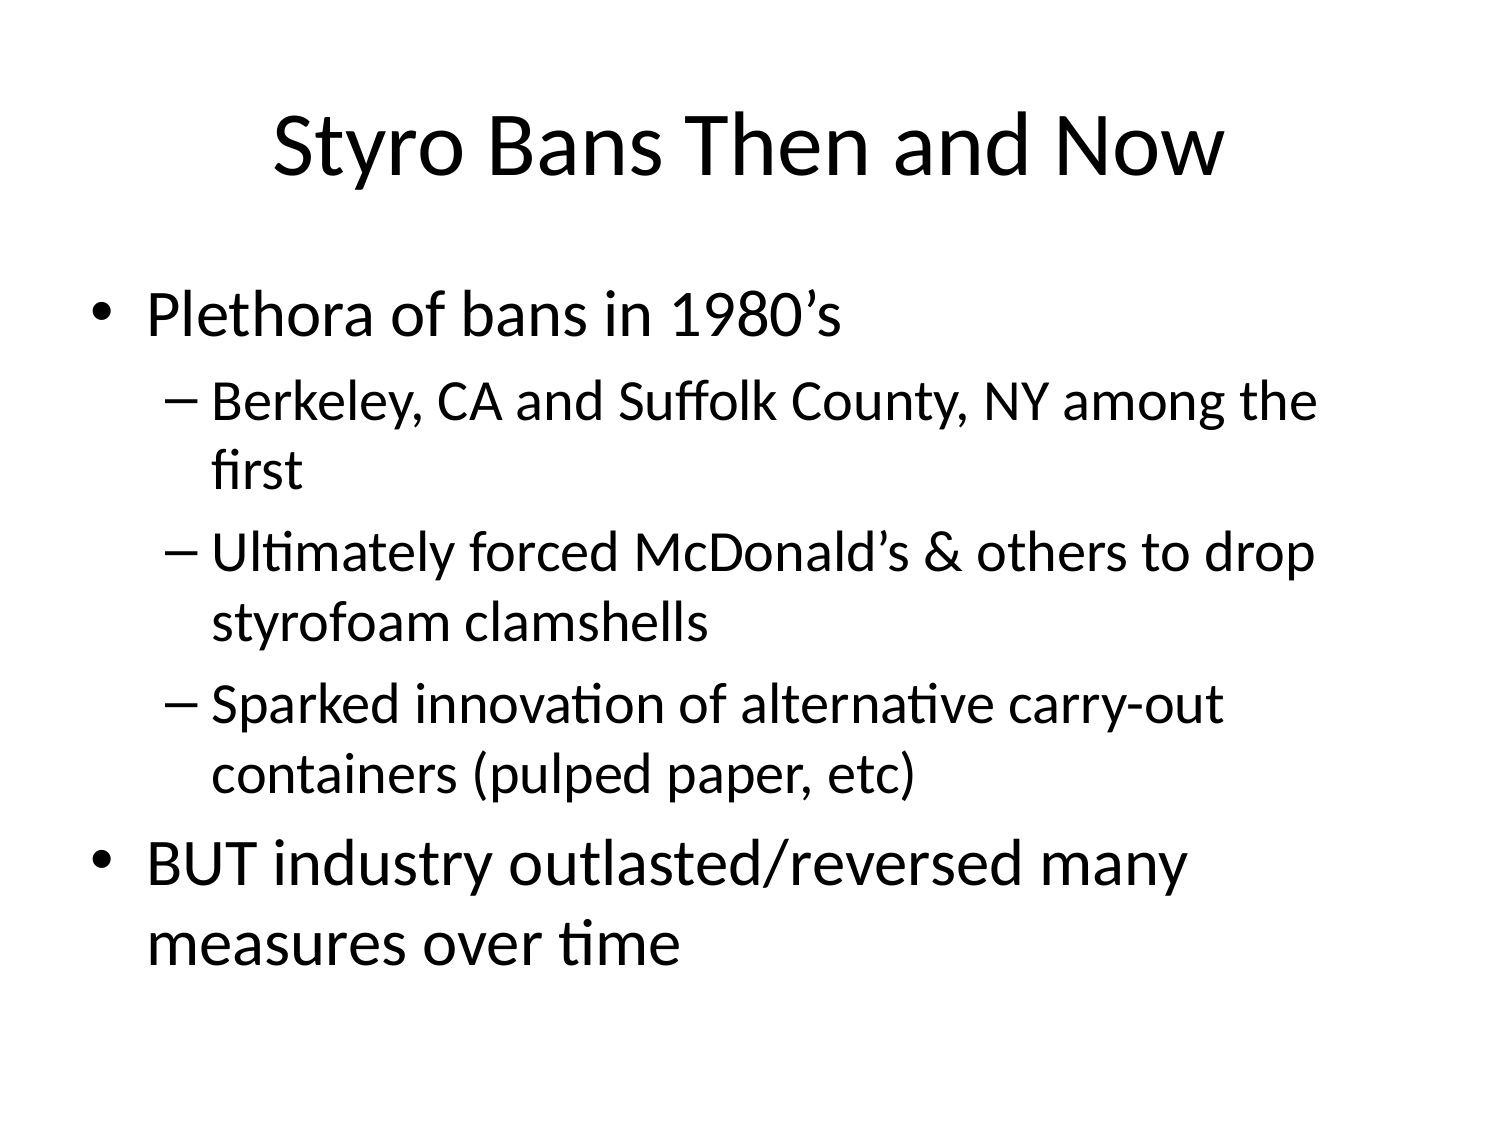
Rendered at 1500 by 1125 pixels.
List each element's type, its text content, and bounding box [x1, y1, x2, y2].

list Plethora of bans in 1980’s Berkeley, CA and Suffolk County, NY among the first Ultimately forced McDonald’s & others to drop styrofoam clamshells Sparked innovation of alternative carry-out containers (pulped paper, etc) BUT industry outlasted/reversed many measures over time [75, 262, 1425, 1005]
title Styro Bans Then and Now [75, 45, 1425, 233]
